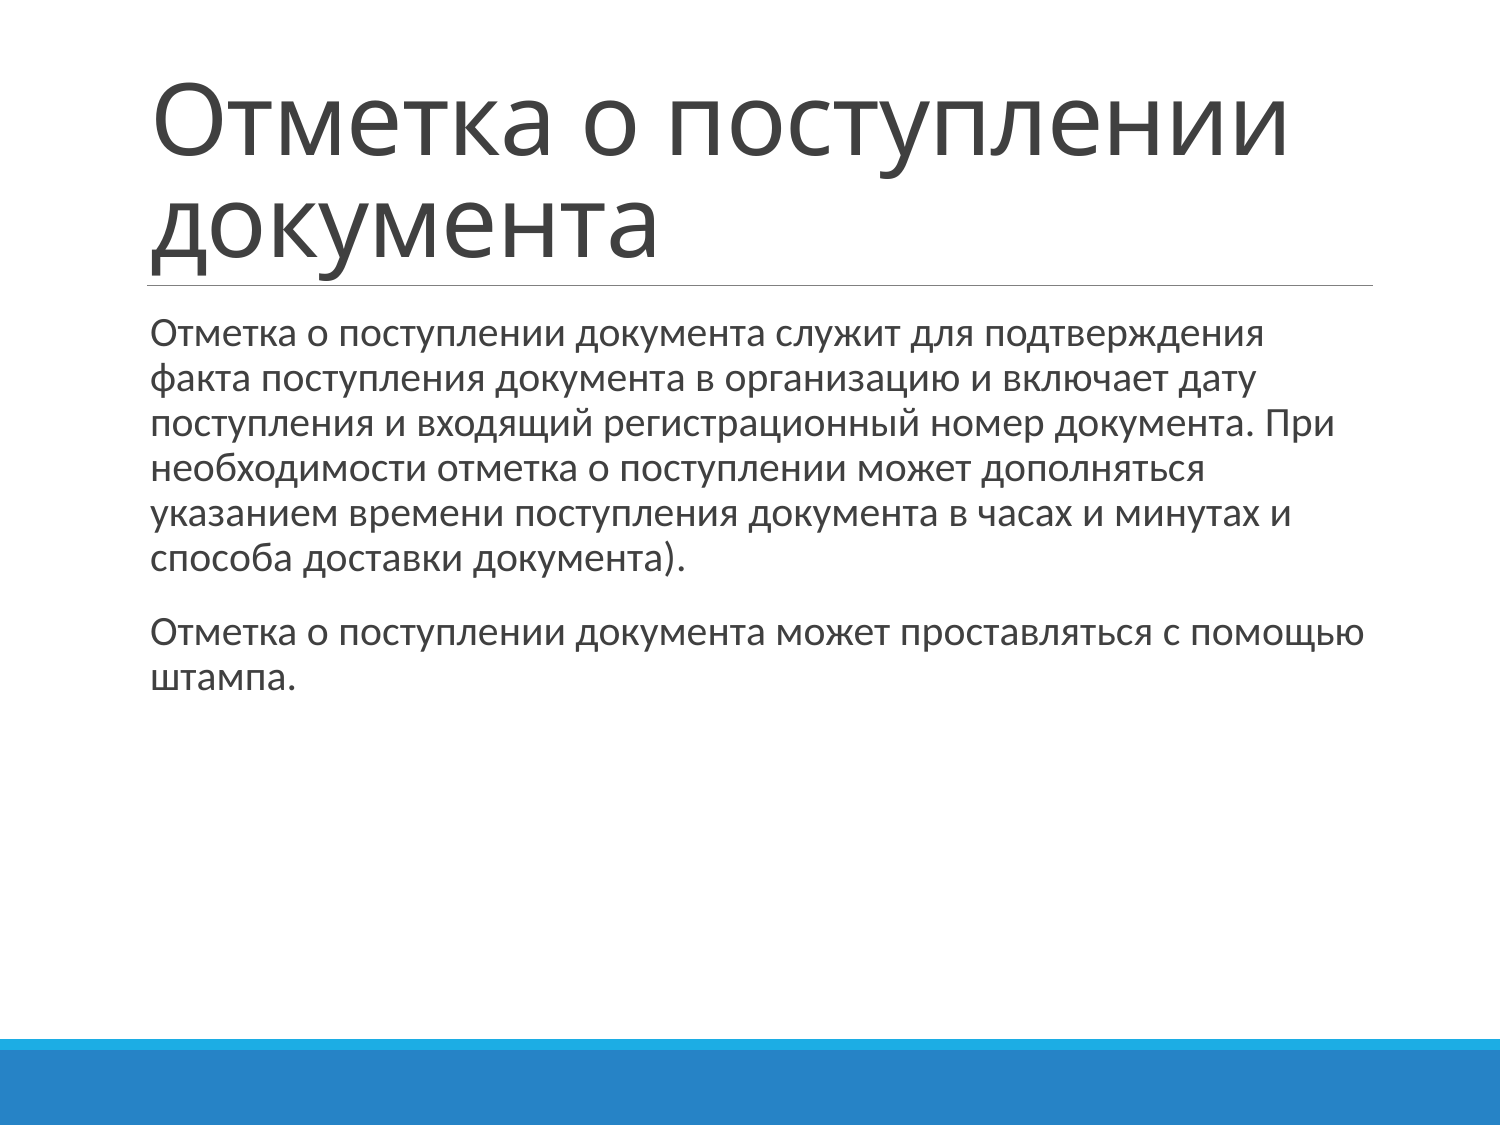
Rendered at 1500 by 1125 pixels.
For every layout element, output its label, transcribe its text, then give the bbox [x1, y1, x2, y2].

list Отметка о поступлении документа служит для подтверждения факта поступления документа в организацию и включает дату поступления ‎и входящий регистрационный номер документа. При необходимости отметка ‎о поступлении может дополняться указанием времени поступления документа ‎в часах и минутах и способа доставки документа). Отметка о поступлении документа может проставляться с помощью штампа. [135, 302, 1373, 963]
title Отметка о поступлении документа [135, 47, 1373, 285]
